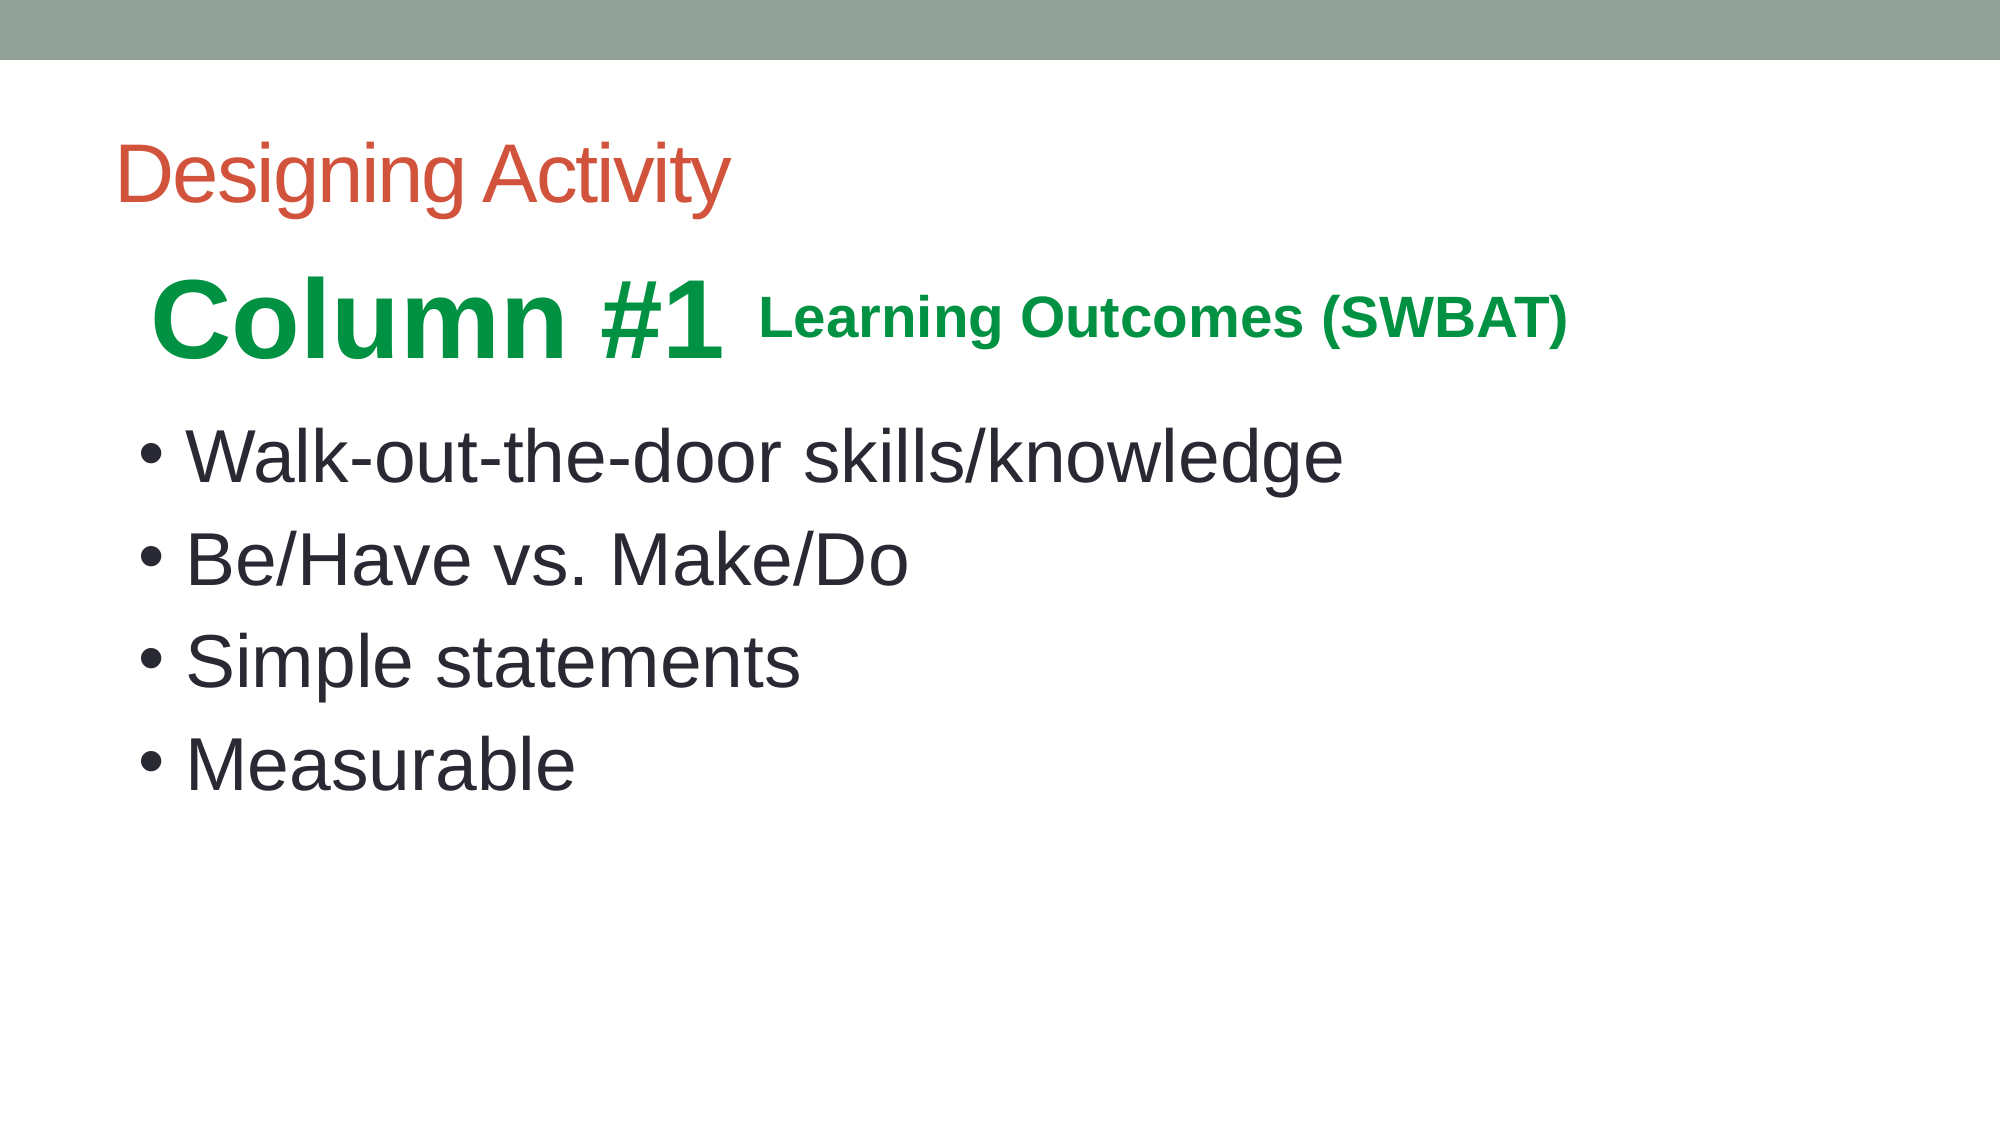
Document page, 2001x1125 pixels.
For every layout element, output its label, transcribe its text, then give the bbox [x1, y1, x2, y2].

text_box Learning Outcomes (SWBAT) [743, 271, 1621, 357]
text_box Walk-out-the-door skills/knowledge Be/Have vs. Make/Do Simple statements Measurable [48, 400, 1900, 813]
text_box Column #1 [135, 238, 741, 389]
title Designing Activity [99, 87, 1900, 250]
